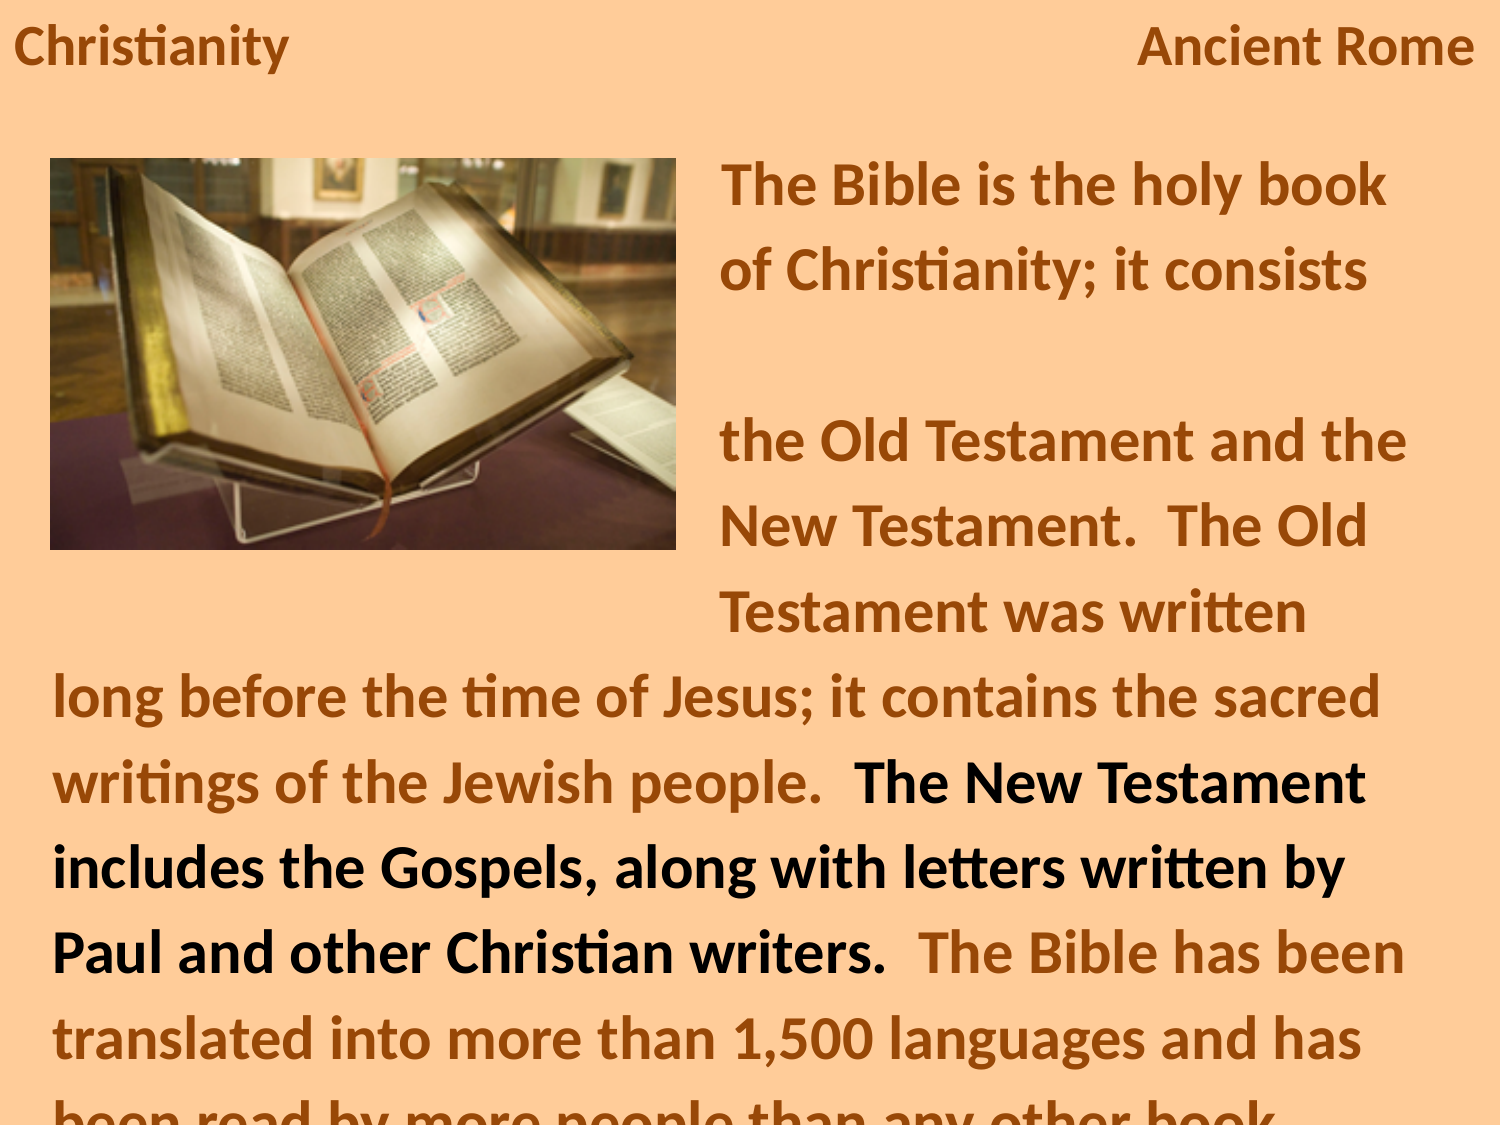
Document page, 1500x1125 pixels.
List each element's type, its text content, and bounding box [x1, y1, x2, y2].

text_box The Bible is the holy book of Christianity; it consists of the Old Testament and the New Testament. The Old Testament was written long before the time of Jesus; it contains the sacred writings of the Jewish people. The New Testament includes the Gospels, along with letters written by Paul and other Christian writers. The Bible has been translated into more than 1,500 languages and has been read by more people than any other book. [37, 124, 1450, 1125]
picture [49, 158, 676, 551]
text_box Christianity Ancient Rome [0, 0, 1500, 85]
